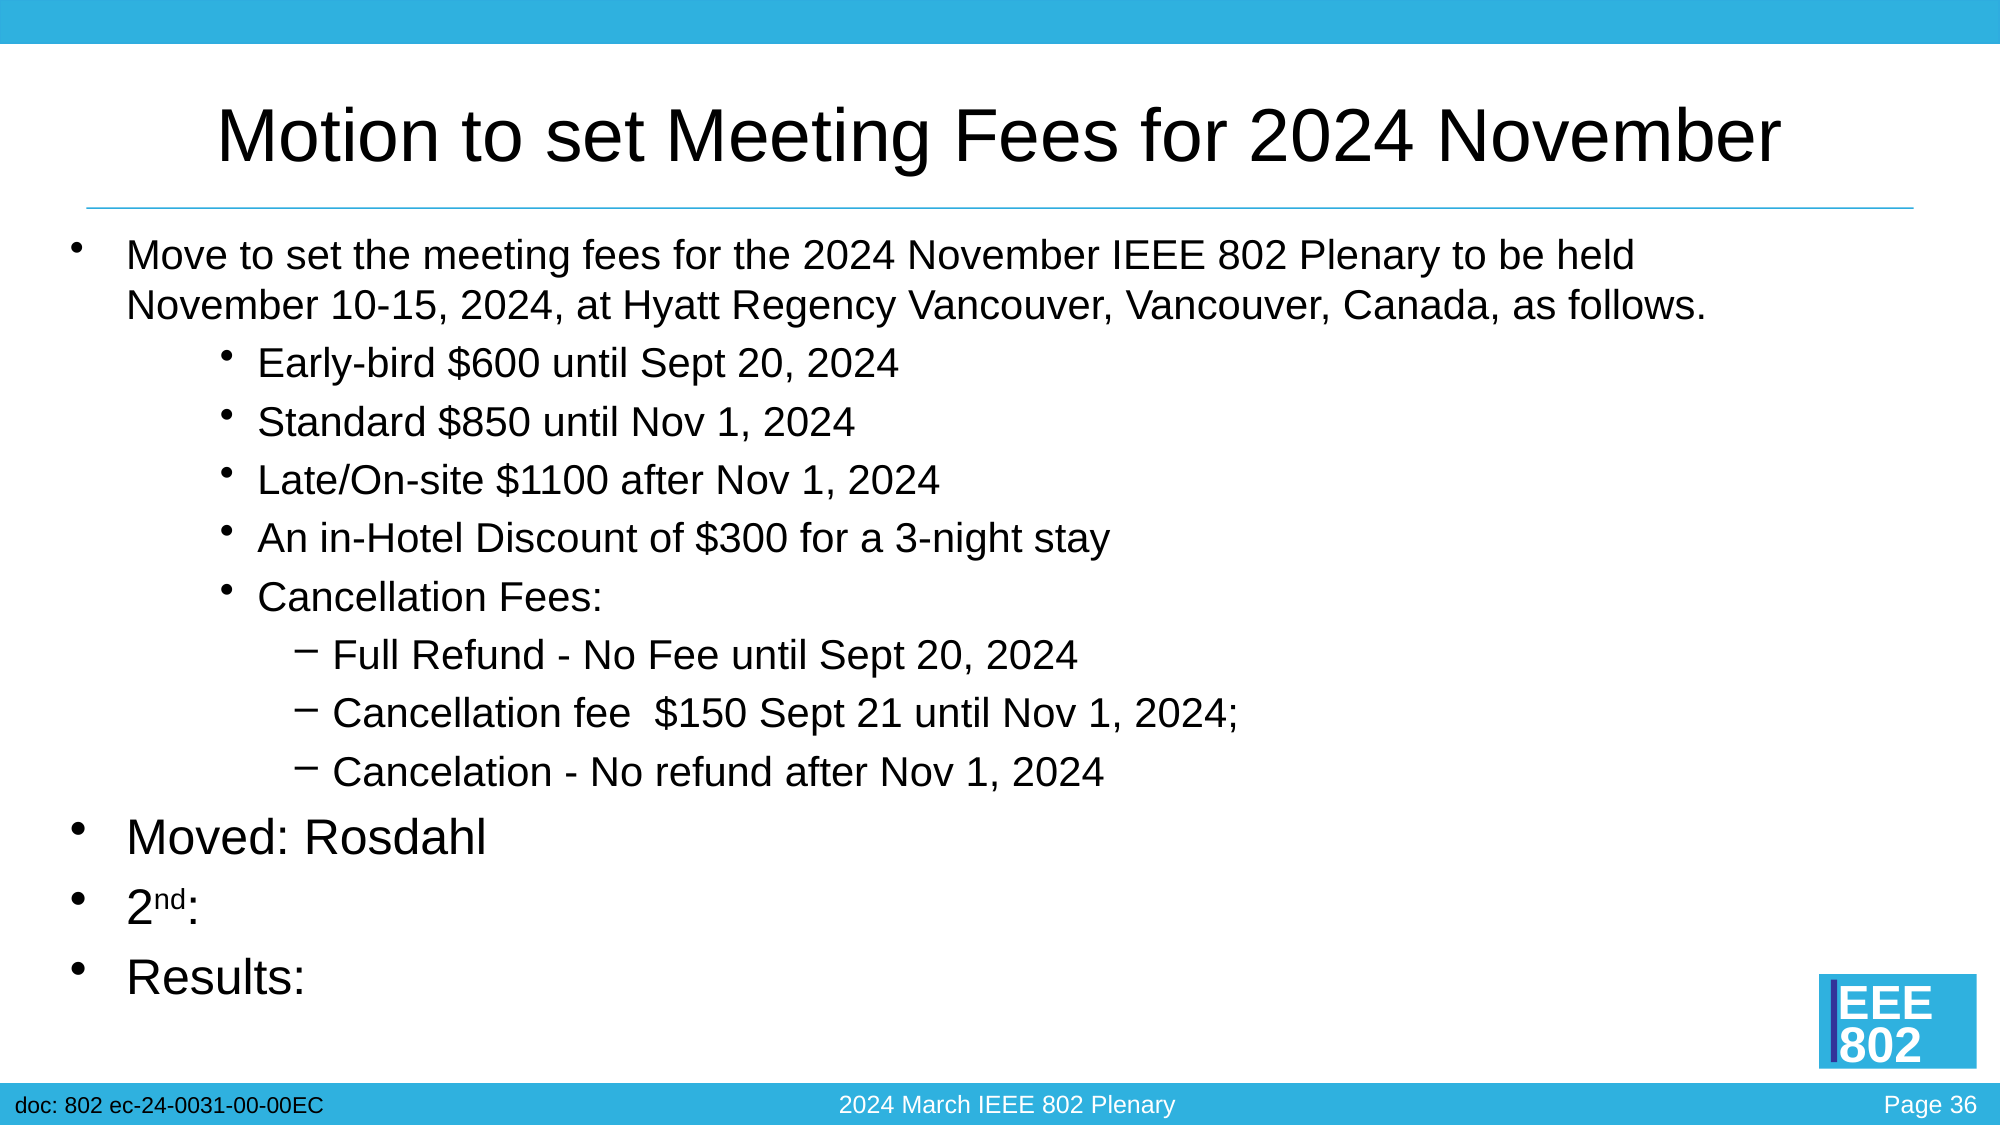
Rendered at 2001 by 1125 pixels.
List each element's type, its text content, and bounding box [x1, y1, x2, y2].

title Motion to set Meeting Fees for 2024 November [99, 66, 1900, 197]
list Move to set the meeting fees for the 2024 November IEEE 802 Plenary to be held November 10-15, 2024, at Hyatt Regency Vancouver, Vancouver, Canada, as follows. Early-bird $600 until Sept 20, 2024 Standard $850 until Nov 1, 2024 Late/On-site $1100 after Nov 1, 2024 An in-Hotel Discount of $300 for a 3-night stay Cancellation Fees: Full Refund - No Fee until Sept 20, 2024 Cancellation fee $150 Sept 21 until Nov 1, 2024; Cancelation - No refund after Nov 1, 2024 Moved: Rosdahl 2nd: Results: [54, 220, 1855, 1059]
